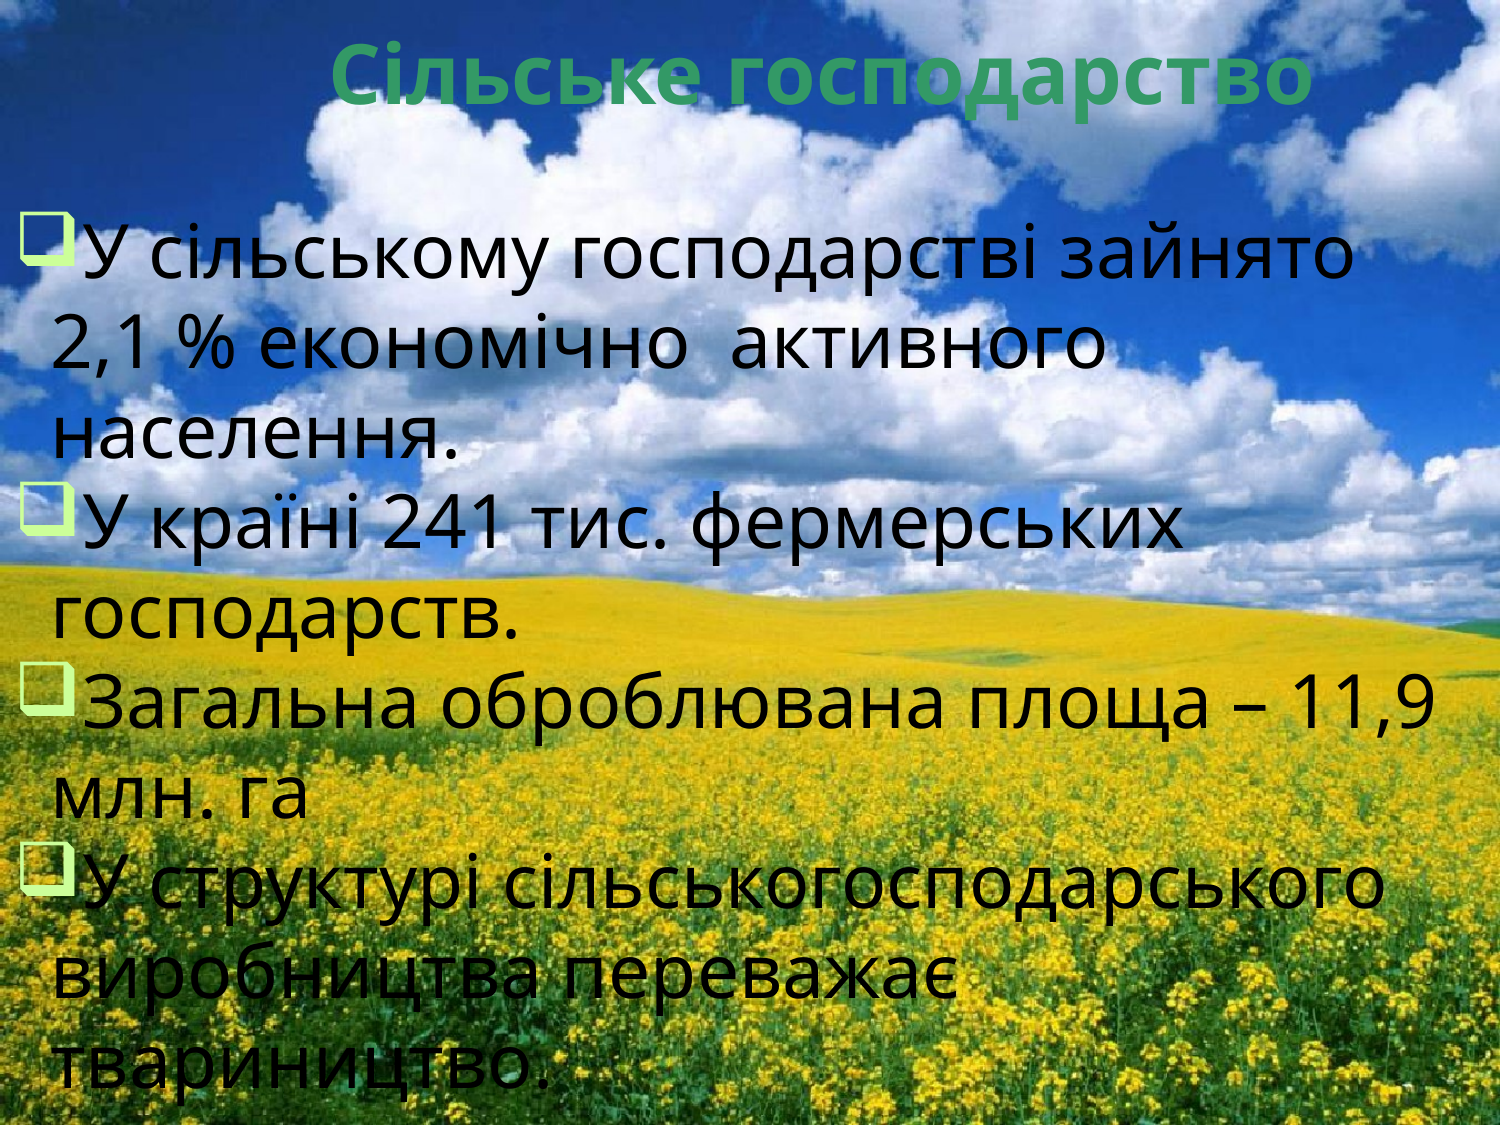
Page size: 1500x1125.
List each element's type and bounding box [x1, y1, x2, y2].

list [0, 0, 1500, 1125]
